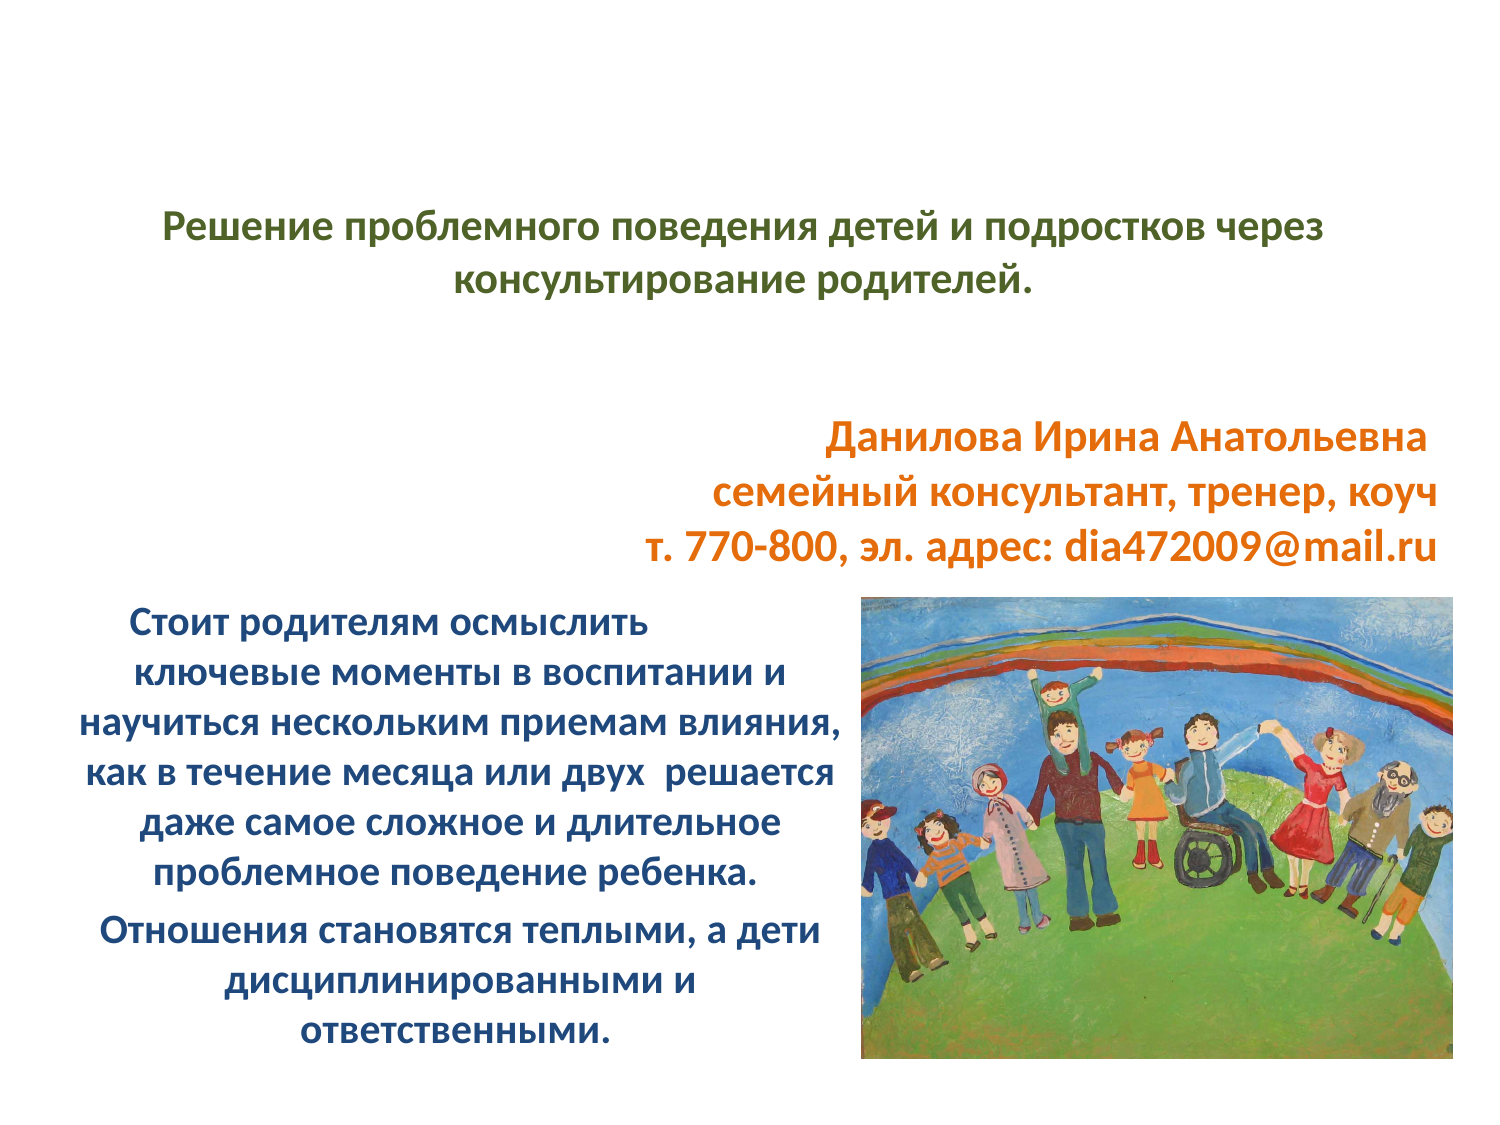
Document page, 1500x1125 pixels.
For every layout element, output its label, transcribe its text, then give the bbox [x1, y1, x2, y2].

title Решение проблемного поведения детей и подростков через консультирование родителей. [70, 128, 1417, 370]
picture [861, 597, 1454, 1059]
text_box Данилова Ирина Анатольевна семейный консультант, тренер, коуч т. 770-800, эл. адрес: dia472009@mail.ru [46, 398, 1454, 579]
subtitle Стоит родителям осмыслить ключевые моменты в воспитании и научиться нескольким приемам влияния, как в течение месяца или двух решается даже самое сложное и длительное проблемное поведение ребенка. Отношения становятся теплыми, а дети дисциплинированными и ответственными. [53, 586, 869, 1067]
